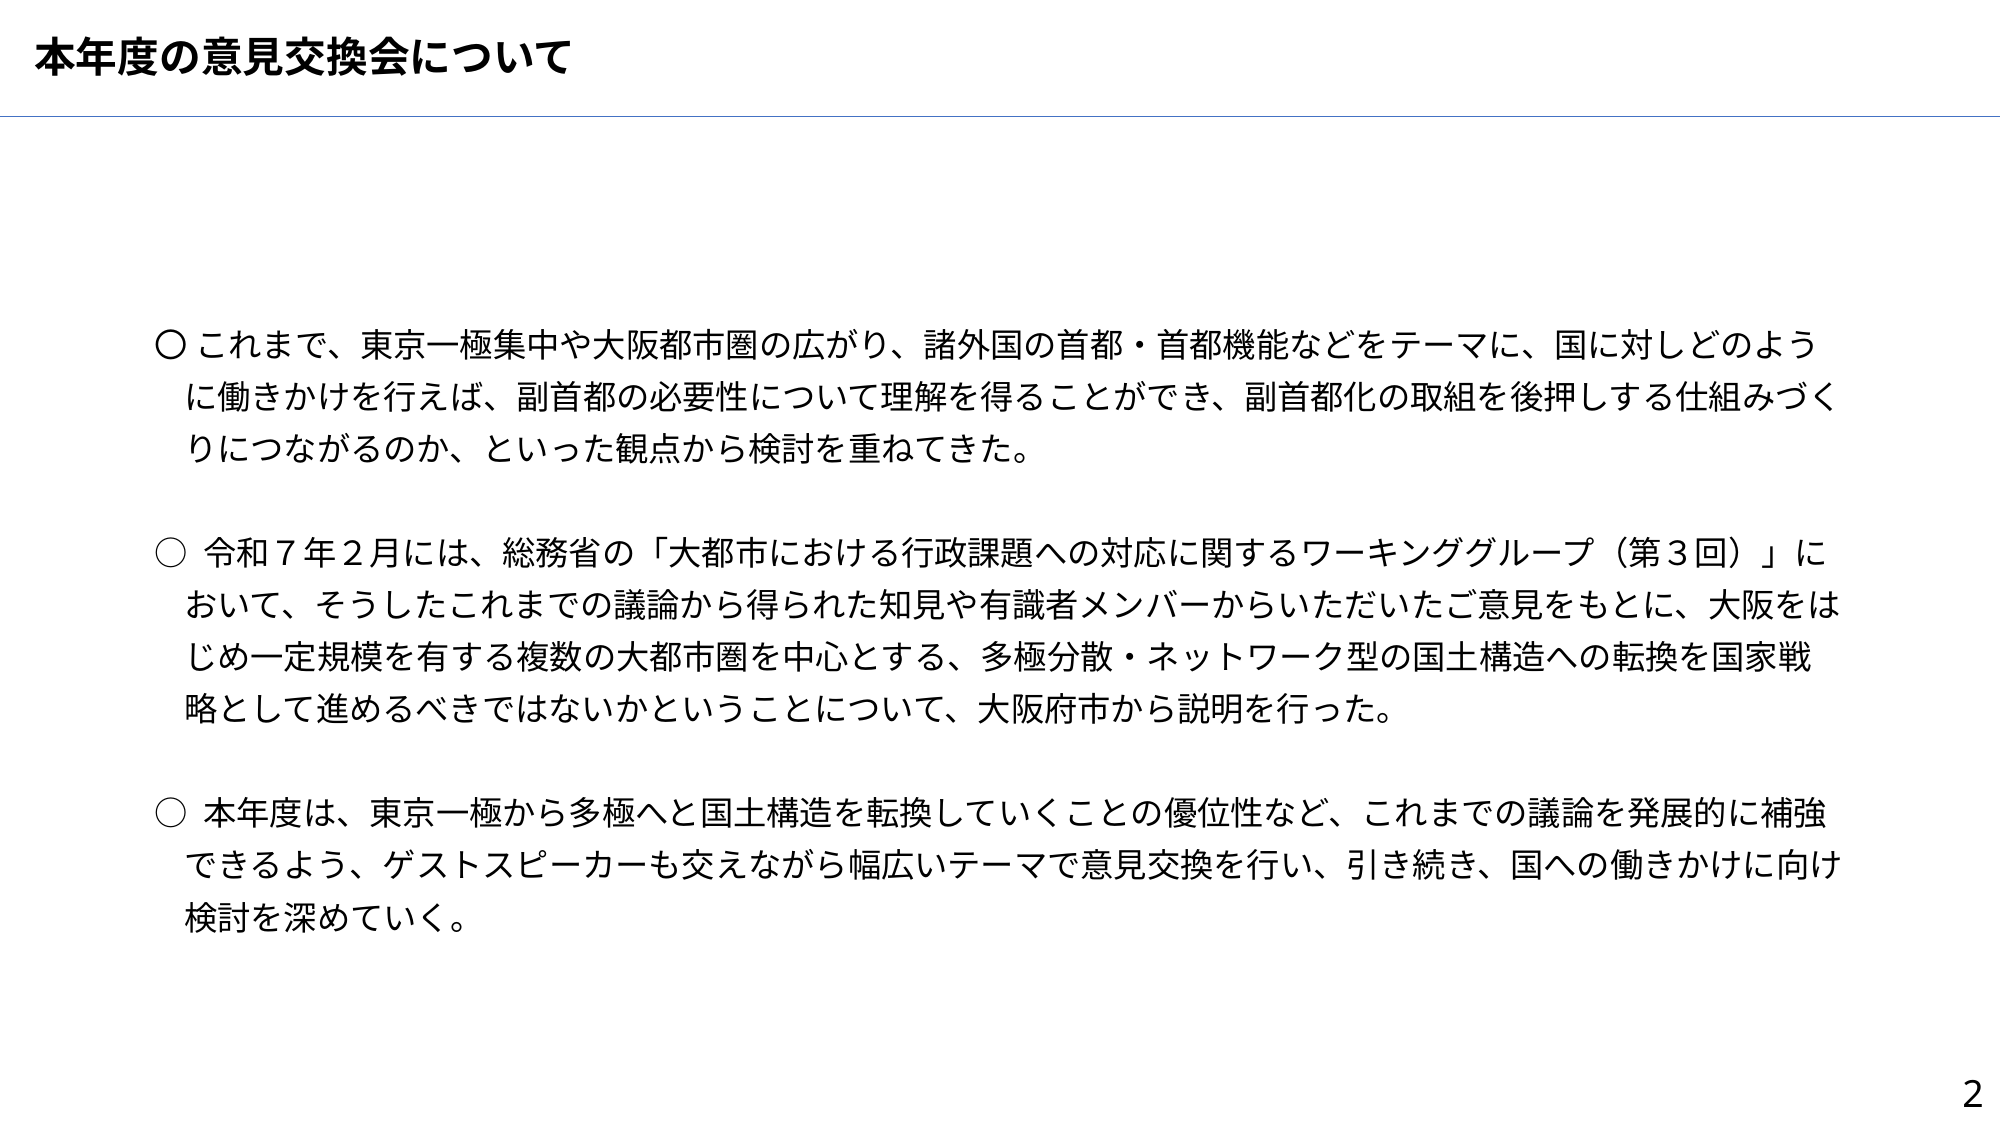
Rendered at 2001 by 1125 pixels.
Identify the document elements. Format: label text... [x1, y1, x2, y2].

text_box 〇 これまで、東京一極集中や大阪都市圏の広がり、諸外国の首都・首都機能などをテーマに、国に対しどのように働きかけを行えば、副首都の必要性について理解を得ることができ、副首都化の取組を後押しする仕組みづくりにつながるのか、といった観点から検討を重ねてきた。 ○ 令和７年２月には、総務省の「大都市における行政課題への対応に関するワーキンググループ（第３回）」において、そうしたこれまでの議論から得られた知見や有識者メンバーからいただいたご意見をもとに、大阪をはじめ一定規模を有する複数の大都市圏を中心とする、多極分散・ネットワーク型の国土構造への転換を国家戦略として進めるべきではないかということについて、大阪府市から説明を行った。 ○ 本年度は、東京一極から多極へと国土構造を転換していくことの優位性など、これまでの議論を発展的に補強できるよう、ゲストスピーカーも交えながら幅広いテーマで意見交換を行い、引き続き、国への働きかけに向け検討を深めていく。 [95, 281, 1905, 949]
slide_number 1 [1795, 1065, 1999, 1125]
text_box 本年度の意見交換会について [0, 23, 838, 89]
